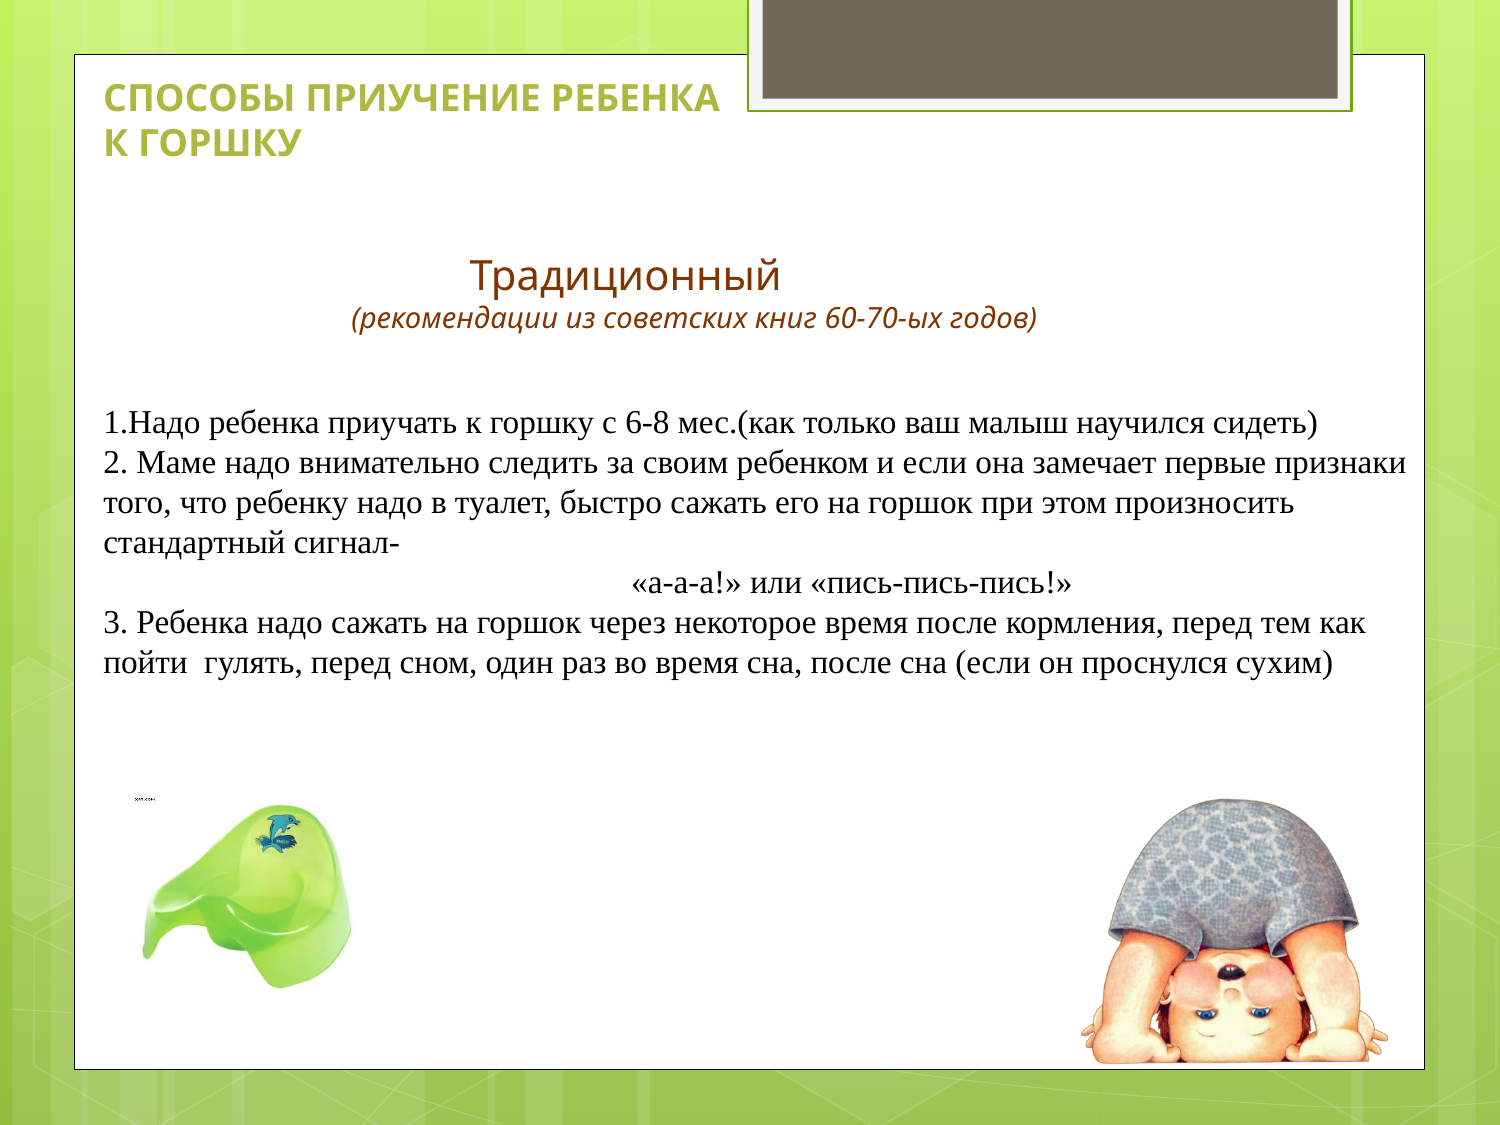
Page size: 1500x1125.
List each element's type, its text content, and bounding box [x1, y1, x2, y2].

picture [135, 798, 365, 994]
text_box 1.Надо ребенка приучать к горшку с 6-8 мес.(как только ваш малыш научился сидеть) 2. Маме надо внимательно следить за своим ребенком и если она замечает первые признаки того, что ребенку надо в туалет, быстро сажать его на горшок при этом произносить стандартный сигнал- «а-а-а!» или «пись-пись-пись!» 3. Ребенка надо сажать на горшок через некоторое время после кормления, перед тем как пойти гулять, перед сном, один раз во время сна, после сна (если он проснулся сухим) [88, 392, 1424, 687]
text_box Традиционный (рекомендации из советских книг 60-70-ых годов) [336, 241, 1335, 342]
text_box СПОСОБЫ приучение ребенка к горшку [88, 66, 963, 172]
picture [1080, 798, 1388, 1065]
